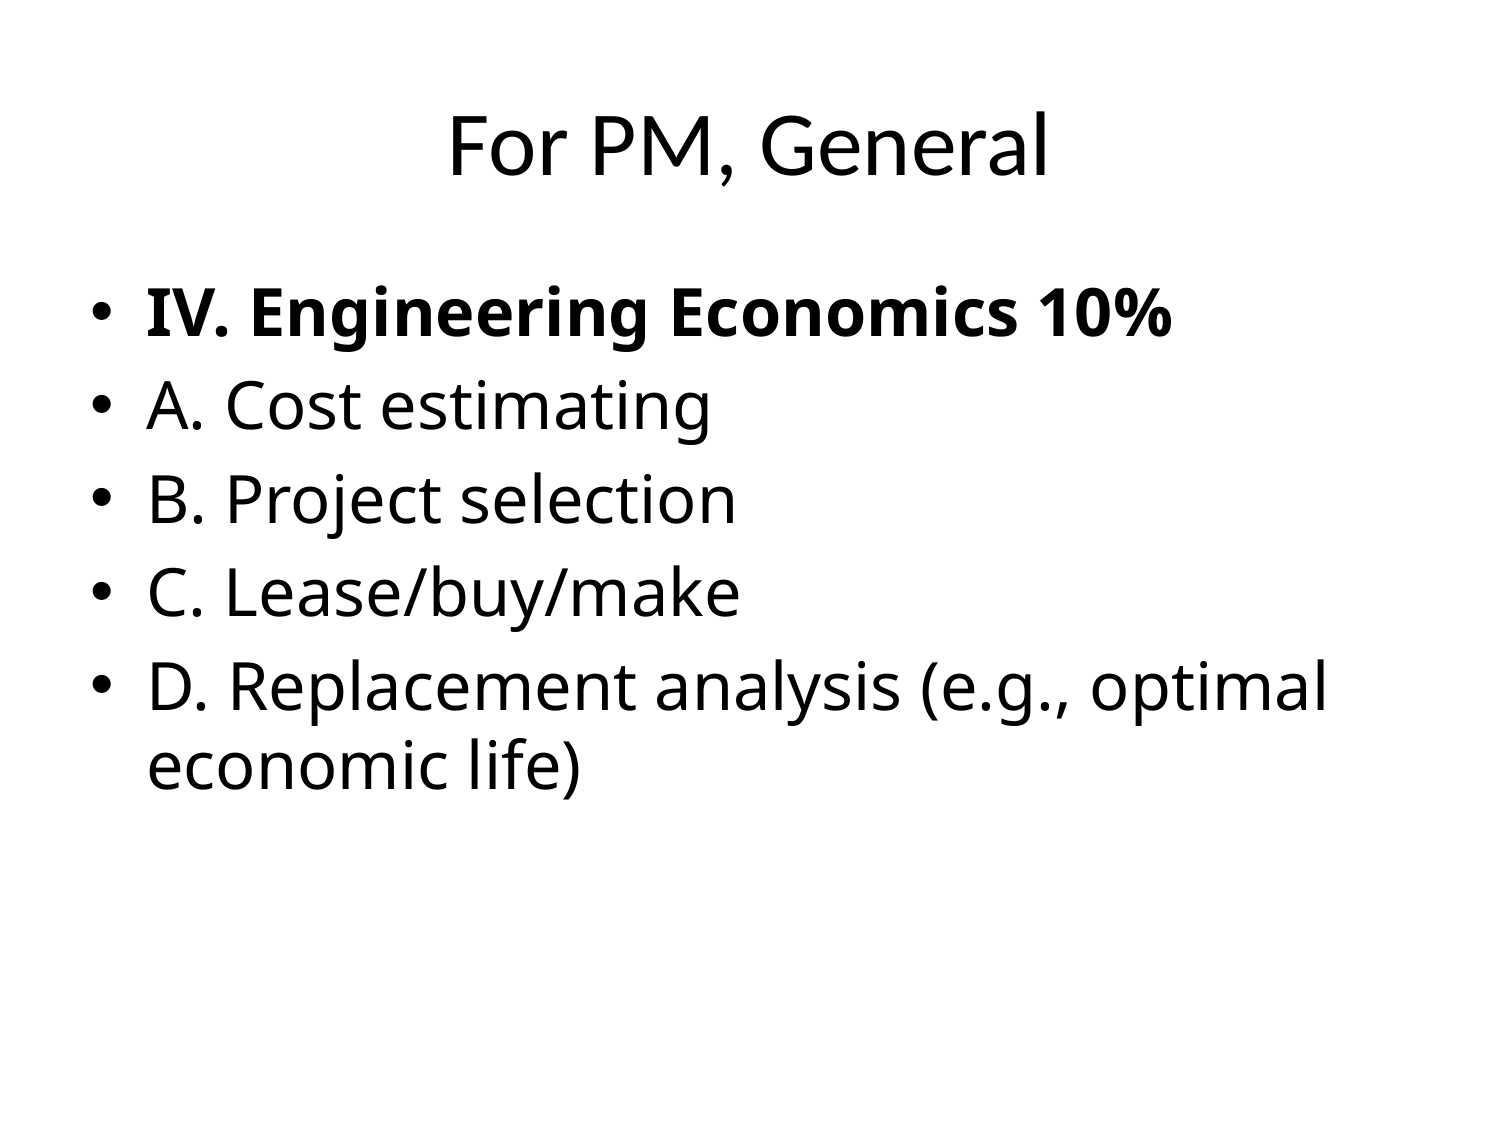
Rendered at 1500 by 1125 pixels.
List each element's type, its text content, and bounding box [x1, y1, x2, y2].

title For PM, General [75, 45, 1425, 233]
list IV. Engineering Economics 10% A. Cost estimating B. Project selection C. Lease/buy/make D. Replacement analysis (e.g., optimal economic life) [75, 262, 1425, 1005]
